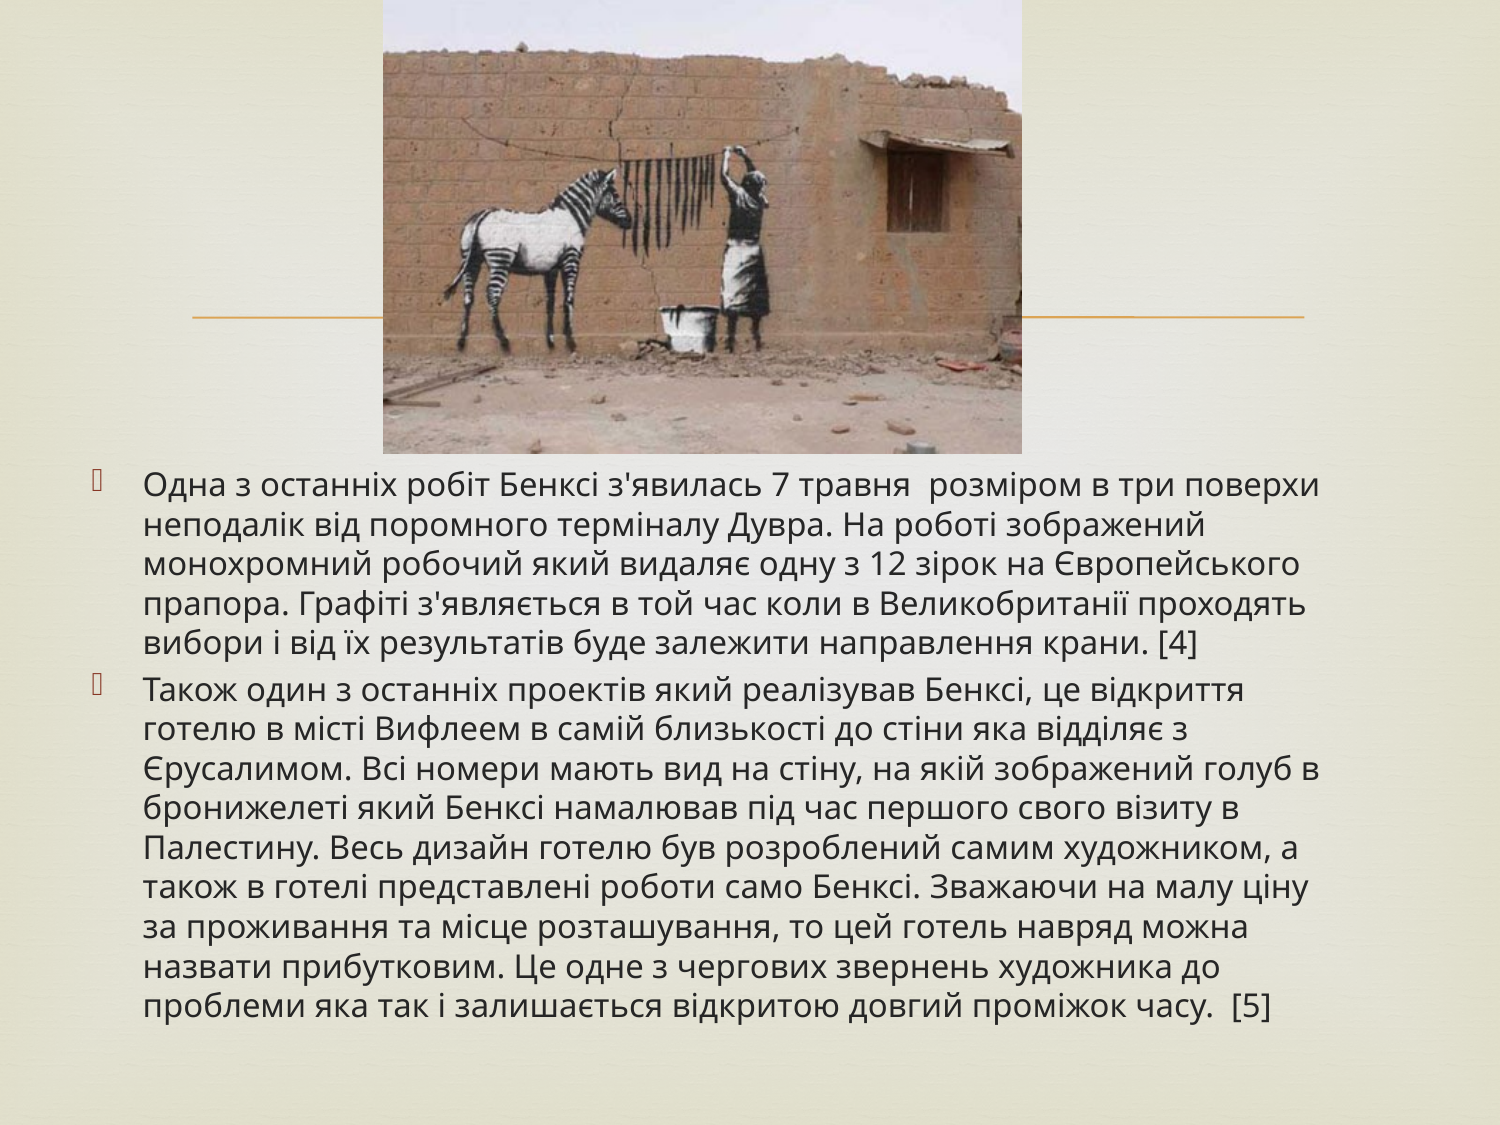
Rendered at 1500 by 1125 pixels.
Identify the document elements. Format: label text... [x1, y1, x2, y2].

picture [383, 0, 1023, 455]
list Одна з останніх робіт Бенксі з'явилась 7 травня розміром в три поверхи неподалік від поромного терміналу Дувра. На роботі зображений монохромний робочий який видаляє одну з 12 зірок на Європейського прапора. Графіті з'являється в той час коли в Великобританії проходять вибори і від їх результатів буде залежити направлення крани. [4] Також один з останніх проектів який реалізував Бенксі, це відкриття готелю в місті Вифлеем в самій близькості до стіни яка відділяє з Єрусалимом. Всі номери мають вид на стіну, на якій зображений голуб в бронижелеті який Бенксі намалював під час першого свого візиту в Палестину. Весь дизайн готелю був розроблений самим художником, а також в готелі представлені роботи само Бенксі. Зважаючи на малу ціну за проживання та місце розташування, то цей готель навряд можна назвати прибутковим. Це одне з чергових звернень художника до проблеми яка так і залишається відкритою довгий проміжок часу. [5] [76, 456, 1348, 1093]
